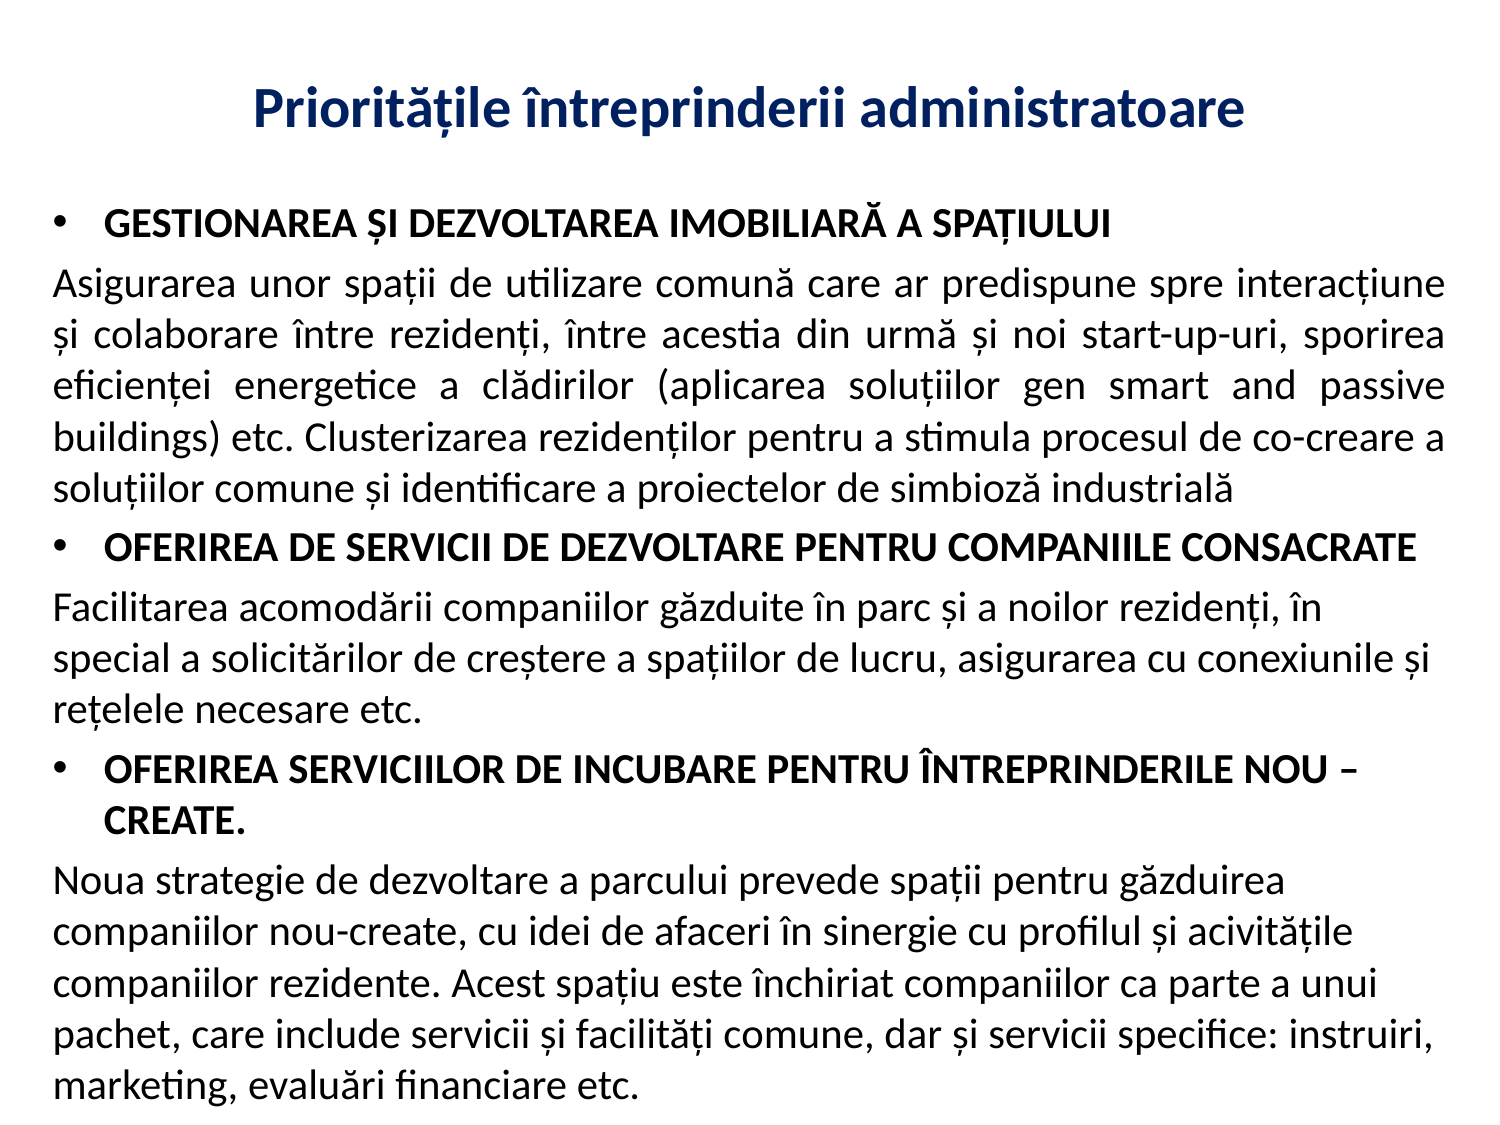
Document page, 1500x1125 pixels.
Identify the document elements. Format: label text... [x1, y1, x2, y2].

title Prioritățile întreprinderii administratoare [75, 45, 1425, 163]
list GESTIONAREA ȘI DEZVOLTAREA IMOBILIARĂ A SPAȚIULUI Asigurarea unor spații de utilizare comună care ar predispune spre interacțiune și colaborare între rezidenți, între acestia din urmă și noi start-up-uri, sporirea eficienței energetice a clădirilor (aplicarea soluțiilor gen smart and passive buildings) etc. Clusterizarea rezidenților pentru a stimula procesul de co-creare a soluțiilor comune și identificare a proiectelor de simbioză industrială OFERIREA DE SERVICII DE DEZVOLTARE PENTRU COMPANIILE CONSACRATE Facilitarea acomodării companiilor găzduite în parc și a noilor rezidenți, în special a solicitărilor de creștere a spațiilor de lucru, asigurarea cu conexiunile și rețelele necesare etc. OFERIREA SERVICIILOR DE INCUBARE PENTRU ÎNTREPRINDERILE NOU – CREATE. Noua strategie de dezvoltare a parcului prevede spații pentru găzduirea companiilor nou-create, cu idei de afaceri în sinergie cu profilul și acivitățile companiilor rezidente. Acest spațiu este închiriat companiilor ca parte a unui pachet, care include servicii și facilități comune, dar și servicii specifice: instruiri, marketing, evaluări financiare etc. [37, 187, 1463, 1125]
